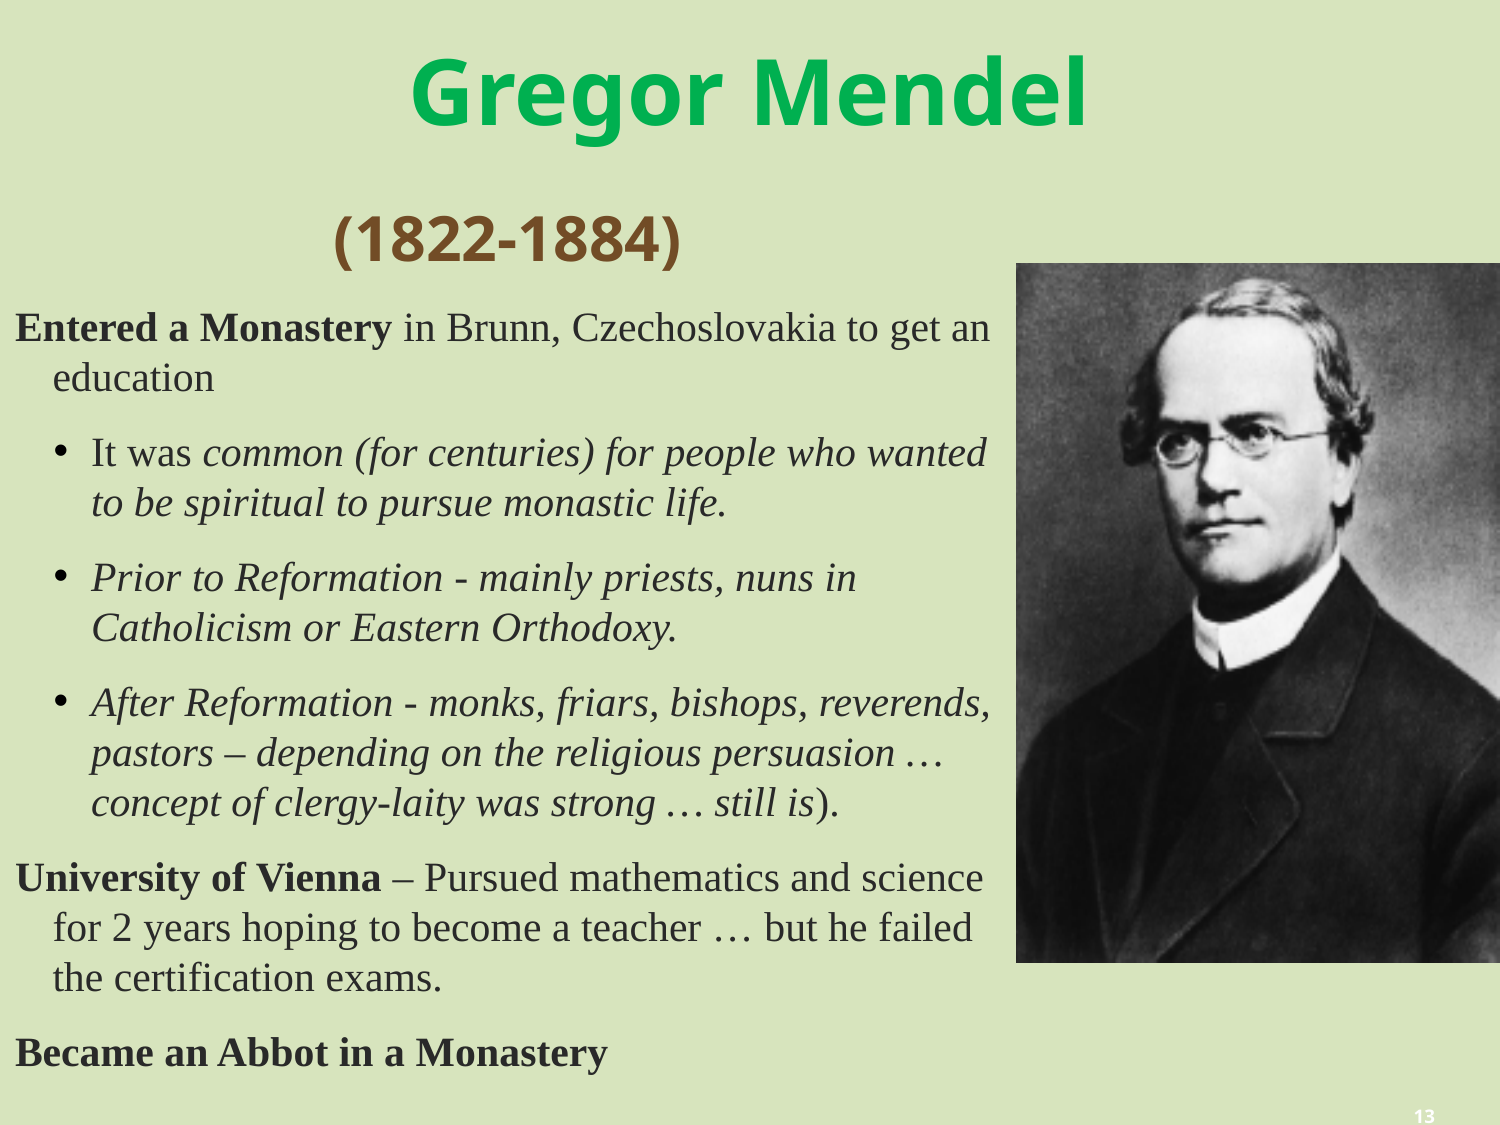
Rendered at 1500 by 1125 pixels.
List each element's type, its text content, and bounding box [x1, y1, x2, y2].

slide_number 13 [1158, 1097, 1450, 1125]
title Gregor Mendel [93, 45, 1407, 133]
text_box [1015, 262, 1500, 963]
list (1822-1884) Entered a Monastery in Brunn, Czechoslovakia to get an education It was common (for centuries) for people who wanted to be spiritual to pursue monastic life. Prior to Reformation - mainly priests, nuns in Catholicism or Eastern Orthodoxy. After Reformation - monks, friars, bishops, reverends, pastors – depending on the religious persuasion … concept of clergy-laity was strong … still is). University of Vienna – Pursued mathematics and science for 2 years hoping to become a teacher … but he failed the certification exams. Became an Abbot in a Monastery [0, 200, 1017, 1125]
